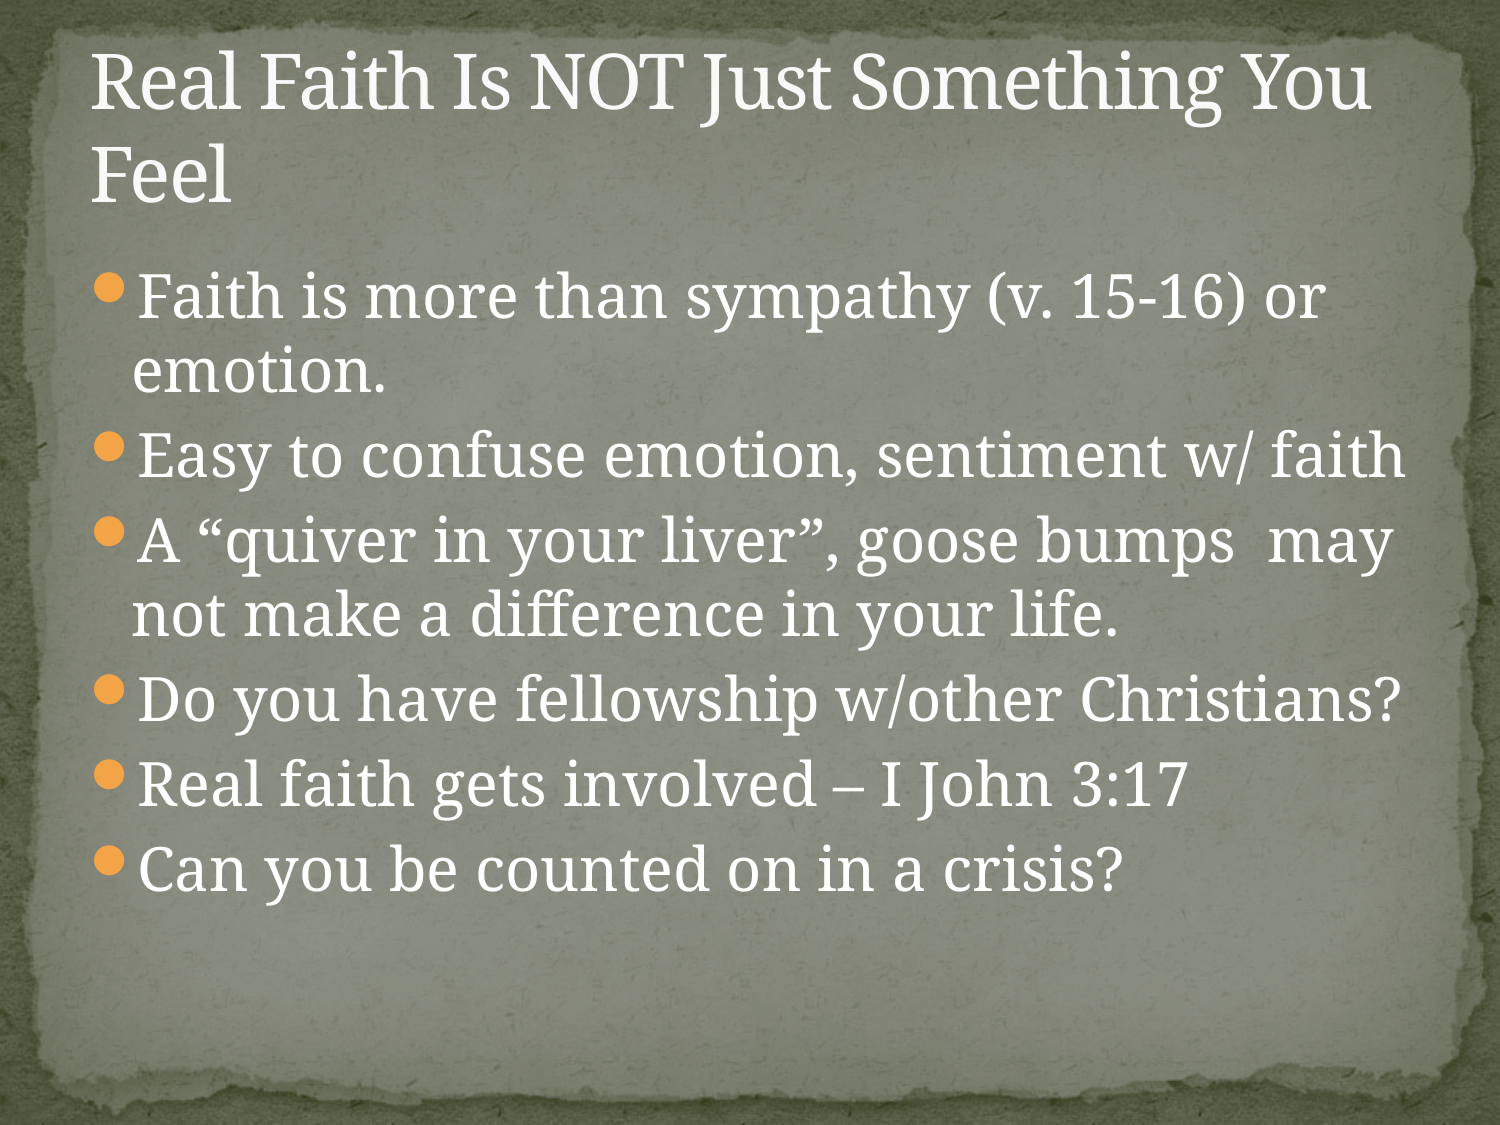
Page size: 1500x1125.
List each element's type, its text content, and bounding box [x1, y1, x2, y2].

list Faith is more than sympathy (v. 15-16) or emotion. Easy to confuse emotion, sentiment w/ faith A “quiver in your liver”, goose bumps may not make a difference in your life. Do you have fellowship w/other Christians? Real faith gets involved – I John 3:17 Can you be counted on in a crisis? [75, 249, 1425, 1000]
title Real Faith Is NOT Just Something You Feel [74, 24, 1425, 225]
